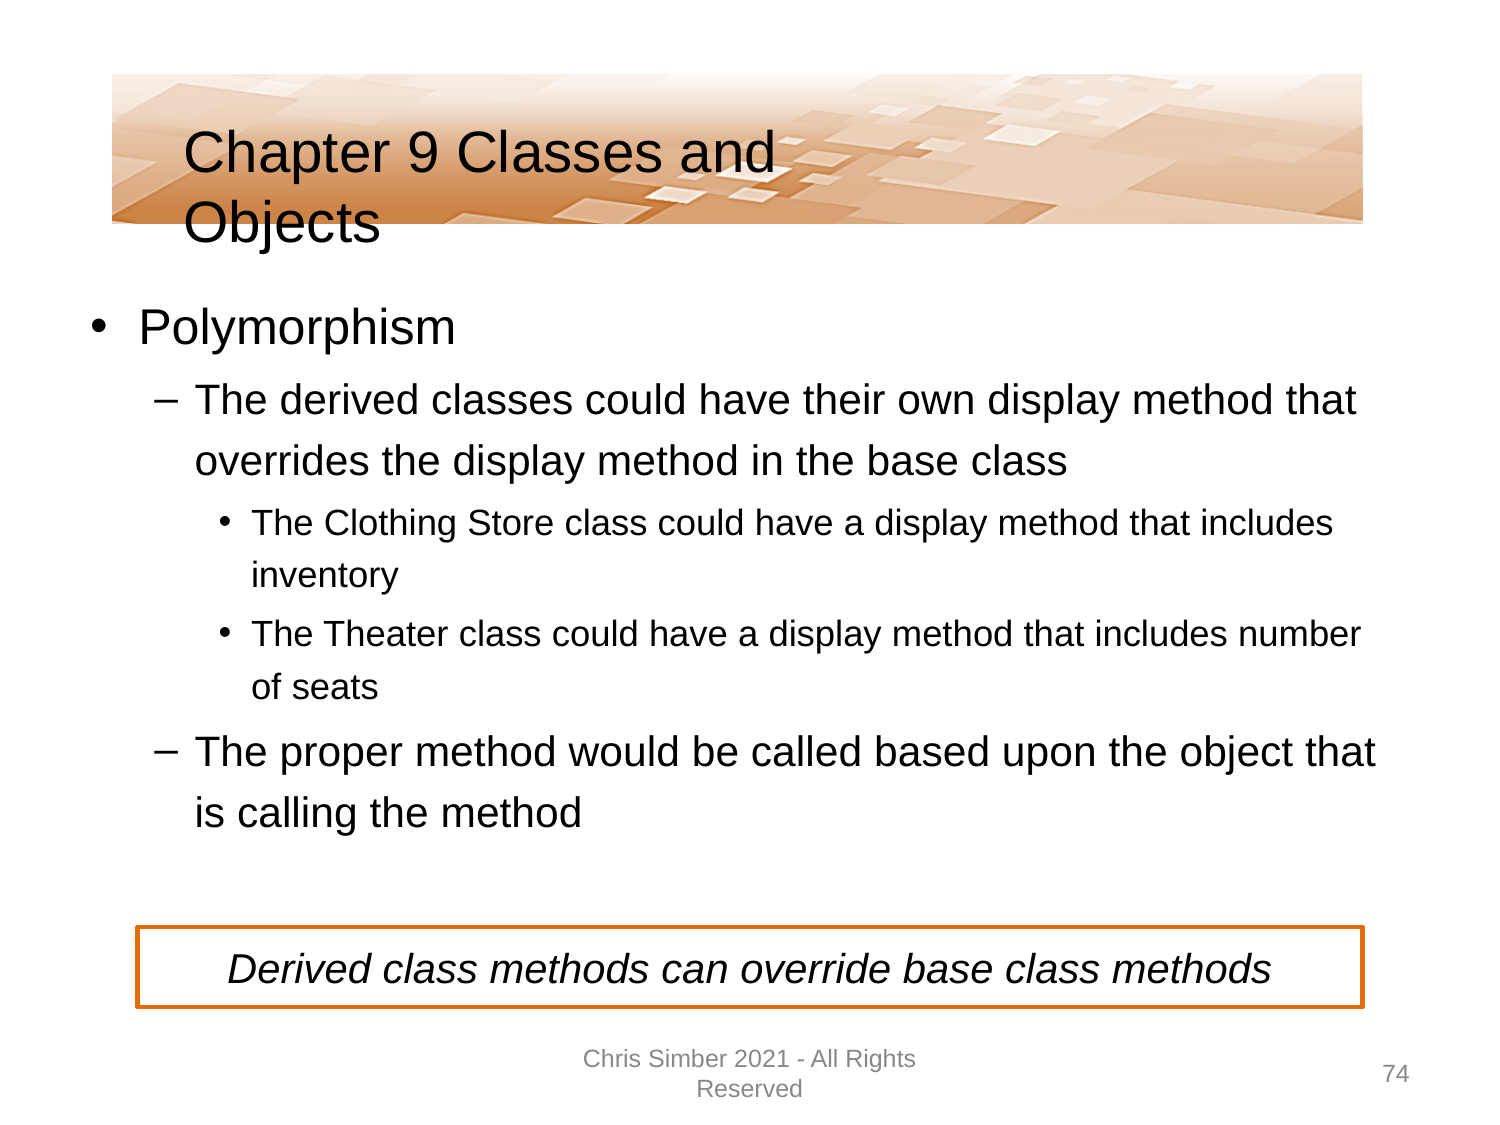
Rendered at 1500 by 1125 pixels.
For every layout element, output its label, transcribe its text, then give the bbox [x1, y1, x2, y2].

slide_number ‹#› [1074, 1042, 1425, 1103]
text_box Derived class methods can override base class methods [137, 927, 1363, 1007]
list Polymorphism The derived classes could have their own display method that overrides the display method in the base class The Clothing Store class could have a display method that includes inventory The Theater class could have a display method that includes number of seats The proper method would be called based upon the object that is calling the method [75, 275, 1400, 850]
footer Chris Simber 2021 - All Rights Reserved [512, 1042, 988, 1103]
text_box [112, 74, 1363, 224]
